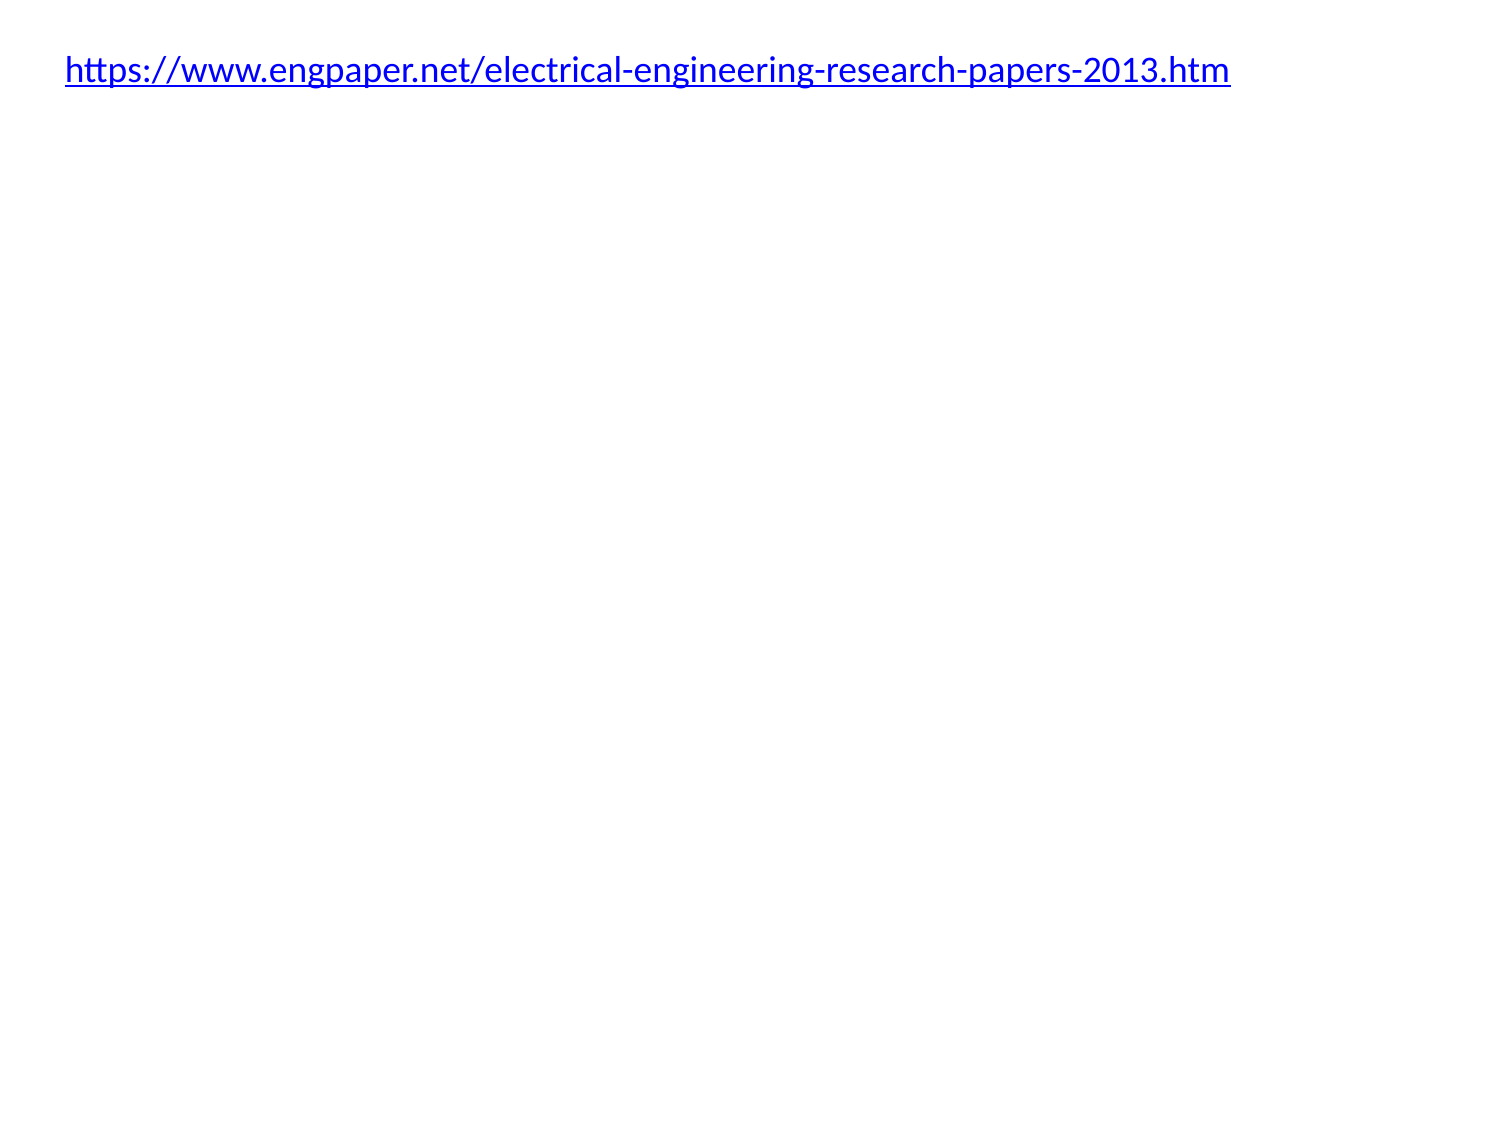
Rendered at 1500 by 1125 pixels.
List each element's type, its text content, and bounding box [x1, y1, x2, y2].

text_box https://www.engpaper.net/electrical-engineering-research-papers-2013.htm [50, 37, 1425, 98]
